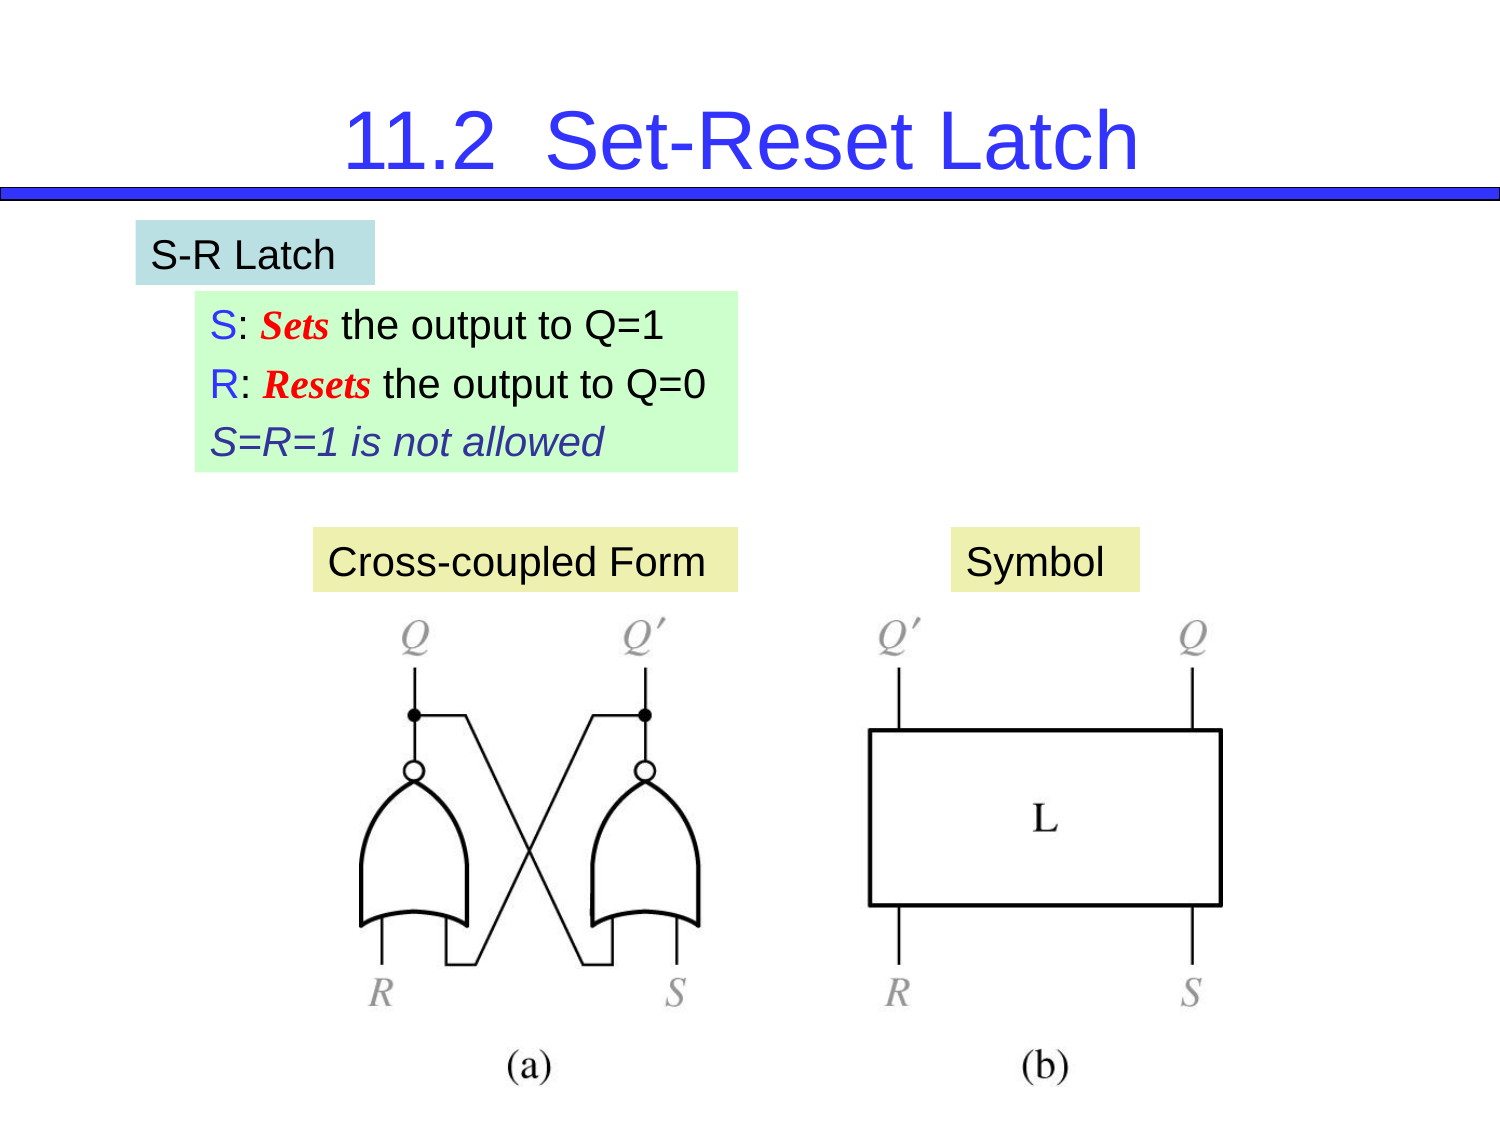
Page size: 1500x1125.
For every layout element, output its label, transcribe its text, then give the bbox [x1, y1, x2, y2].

title 11.2 Set-Reset Latch [29, 42, 1455, 231]
text_box Symbol [950, 527, 1140, 592]
text_box Cross-coupled Form [312, 527, 739, 592]
text_box S-R Latch [135, 220, 375, 285]
picture [359, 606, 1223, 1087]
text_box S: Sets the output to Q=1 R: Resets the output to Q=0 S=R=1 is not allowed [194, 290, 738, 473]
